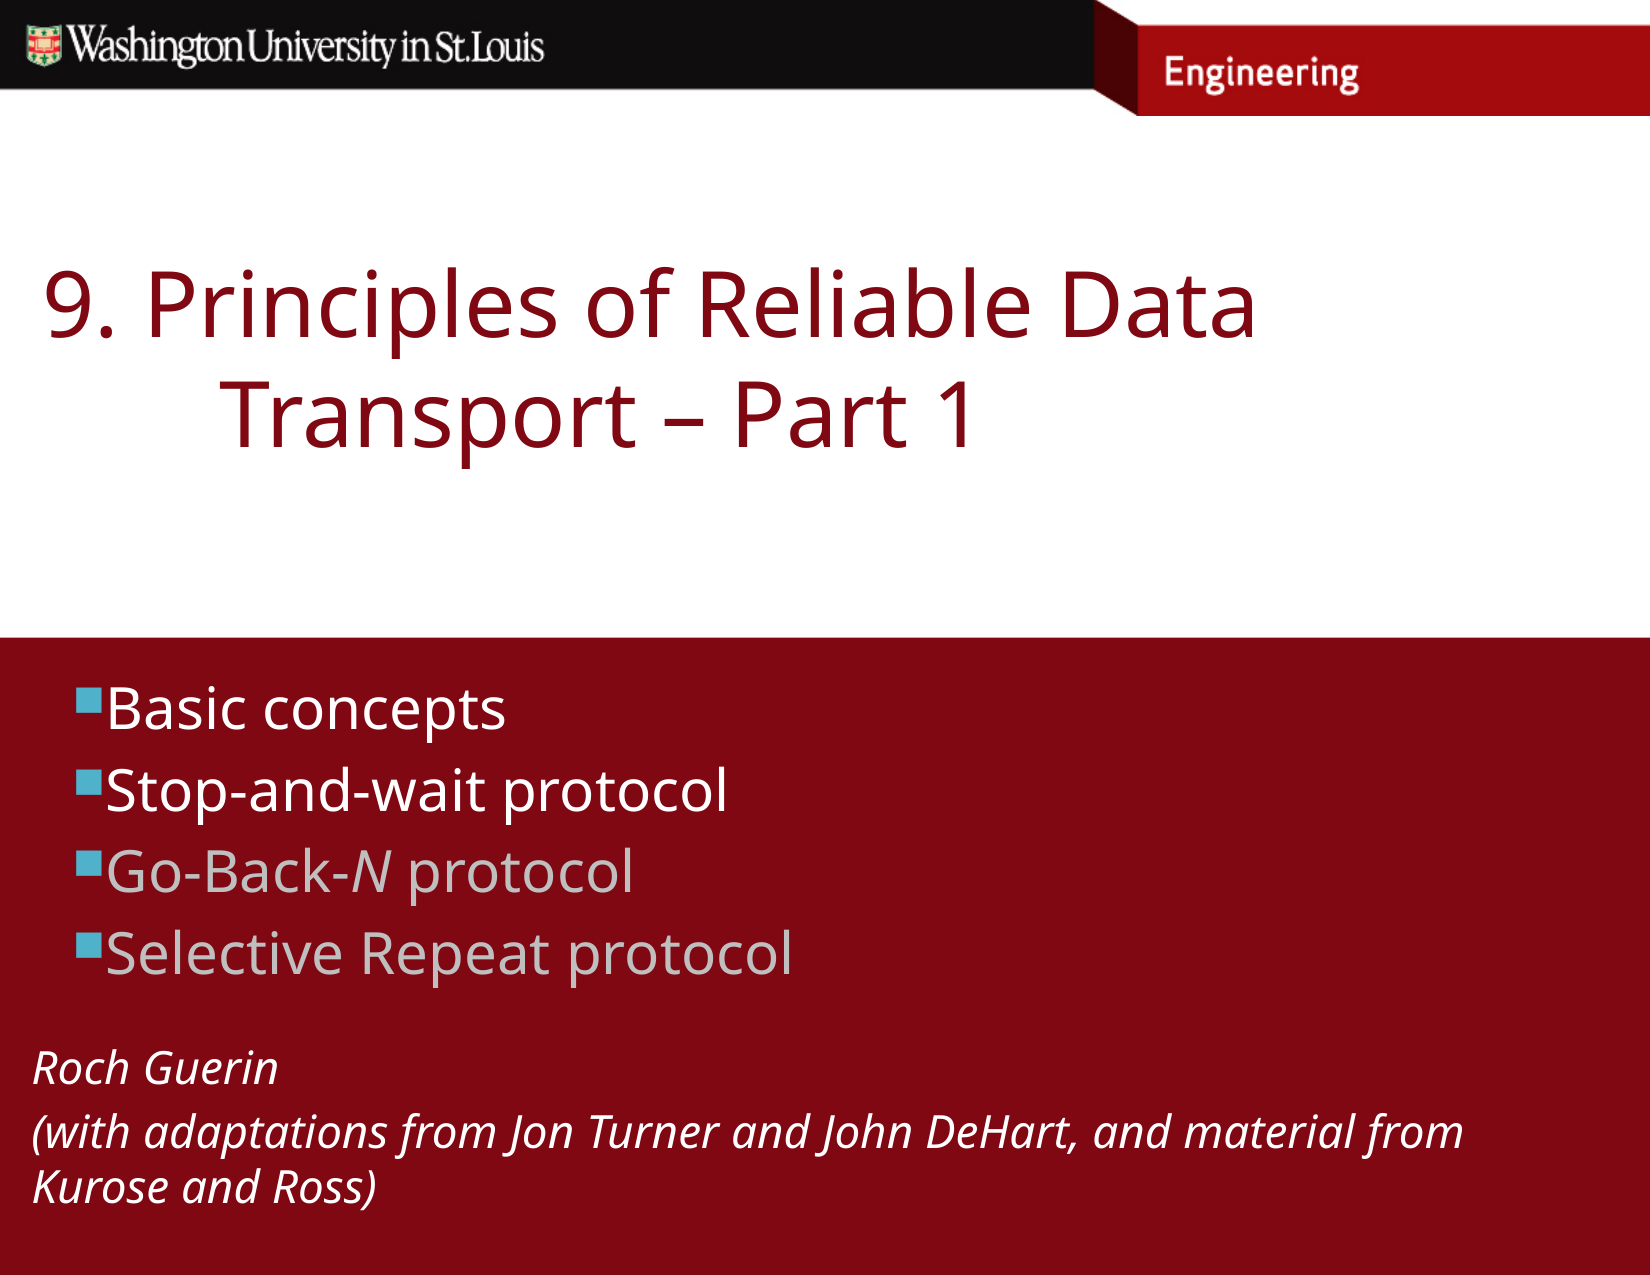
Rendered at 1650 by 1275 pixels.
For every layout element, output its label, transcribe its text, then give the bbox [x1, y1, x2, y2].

subtitle Basic concepts Stop-and-wait protocol Go-Back-N protocol Selective Repeat protocol [0, 662, 1577, 1078]
picture [0, 0, 1650, 116]
text_box Roch Guerin (with adaptations from Jon Turner and John DeHart, and material from Kurose and Ross) [14, 1030, 1549, 1264]
title 9. Principles of Reliable Data Transport – Part 1 [25, 219, 1632, 493]
